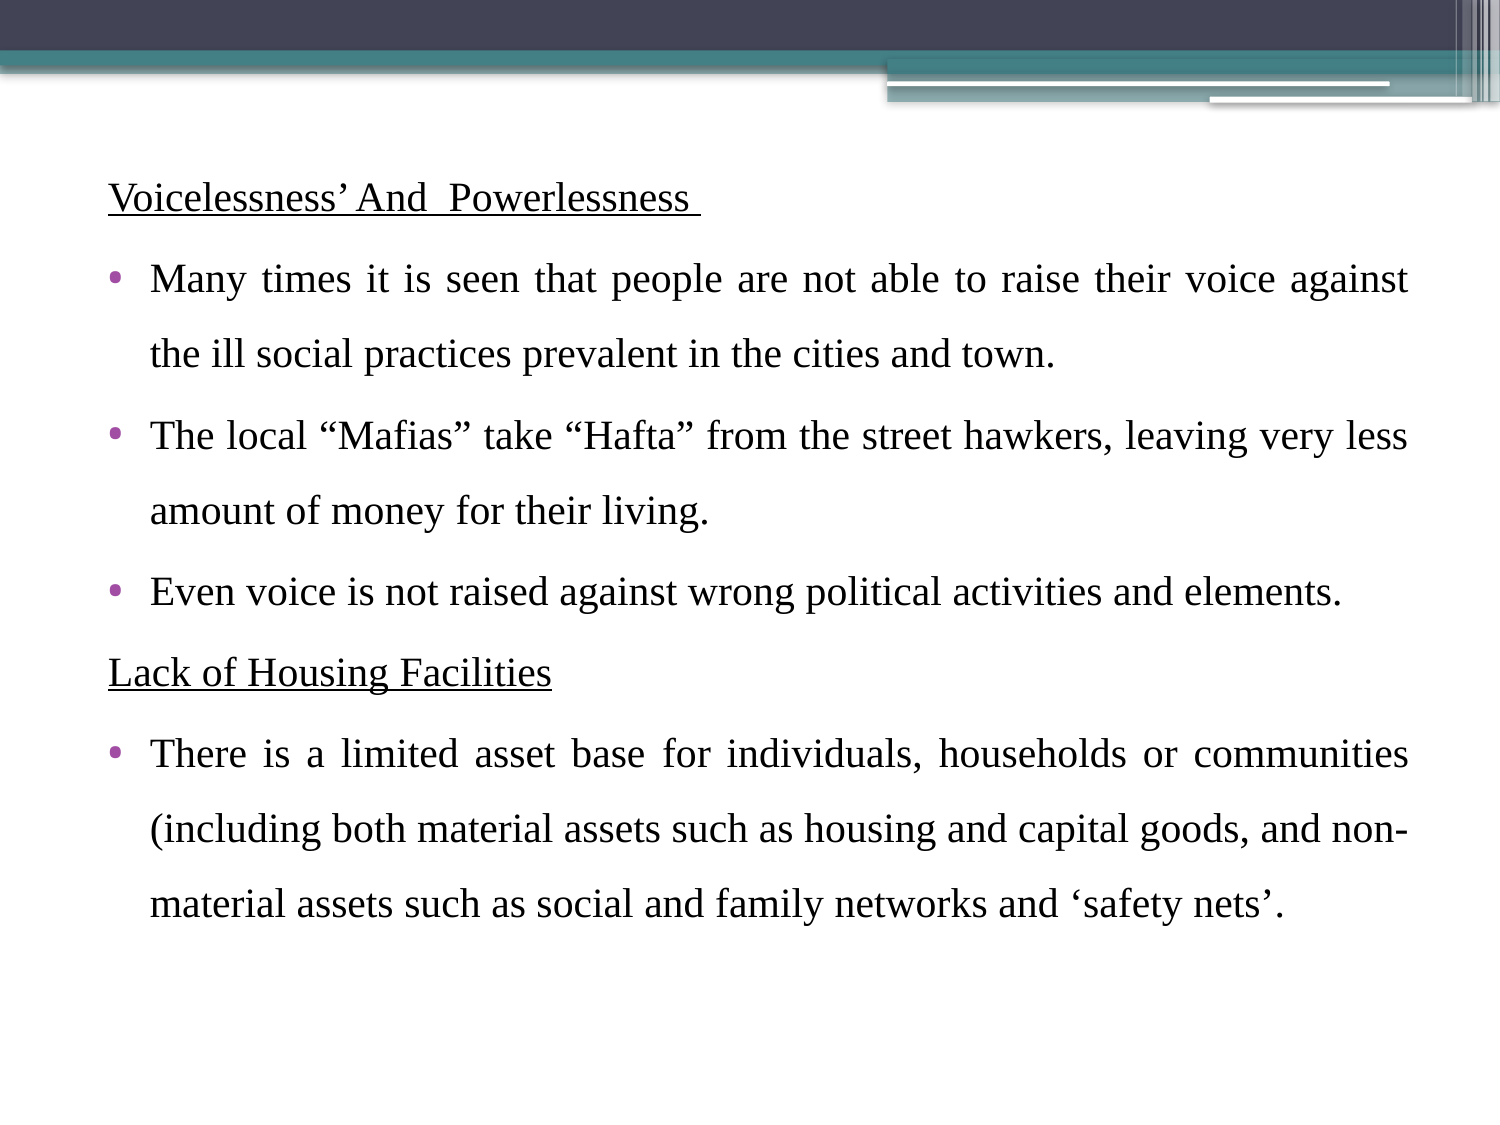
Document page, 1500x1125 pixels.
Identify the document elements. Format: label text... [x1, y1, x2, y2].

list Voicelessness’ And Powerlessness Many times it is seen that people are not able to raise their voice against the ill social practices prevalent in the cities and town. The local “Mafias” take “Hafta” from the street hawkers, leaving very less amount of money for their living. Even voice is not raised against wrong political activities and elements. Lack of Housing Facilities There is a limited asset base for individuals, households or communities (including both material assets such as housing and capital goods, and non-material assets such as social and family networks and ‘safety nets’. [75, 137, 1425, 963]
